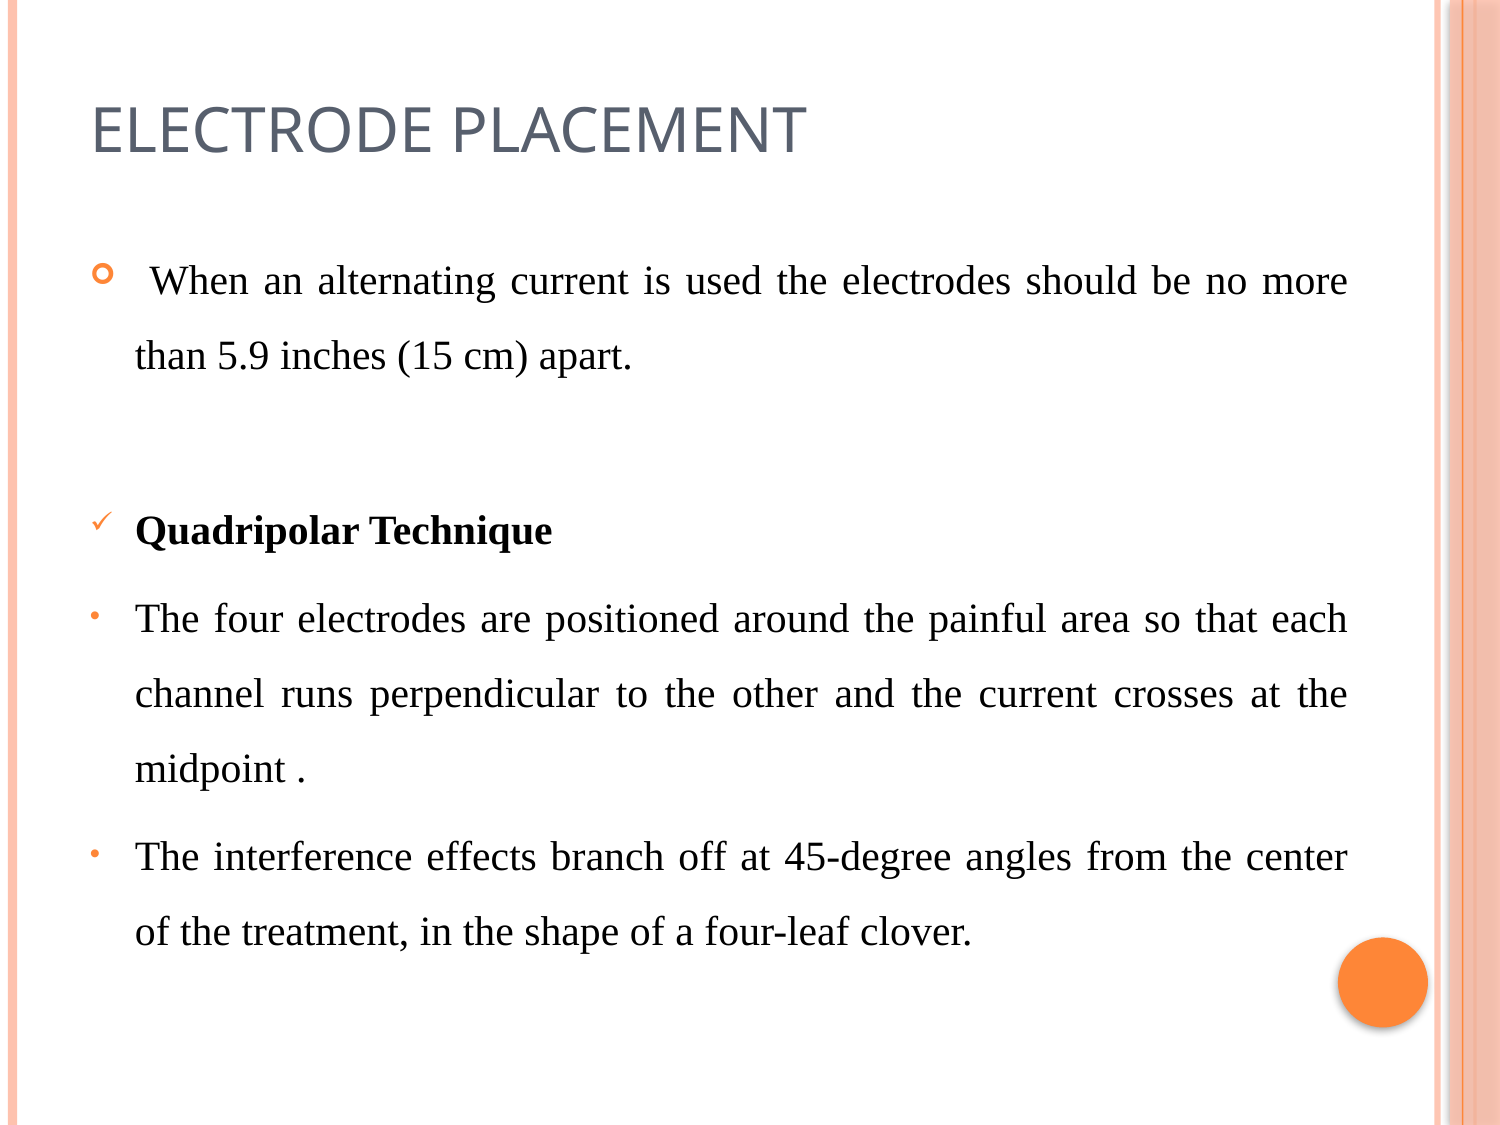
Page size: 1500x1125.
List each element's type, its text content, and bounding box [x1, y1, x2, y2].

title Electrode Placement [75, 45, 1300, 173]
list When an alternating current is used the electrodes should be no more than 5.9 inches (15 cm) apart. Quadripolar Technique The four electrodes are positioned around the painful area so that each channel runs perpendicular to the other and the current crosses at the midpoint . The interference effects branch off at 45-degree angles from the center of the treatment, in the shape of a four-leaf clover. [75, 219, 1365, 1062]
